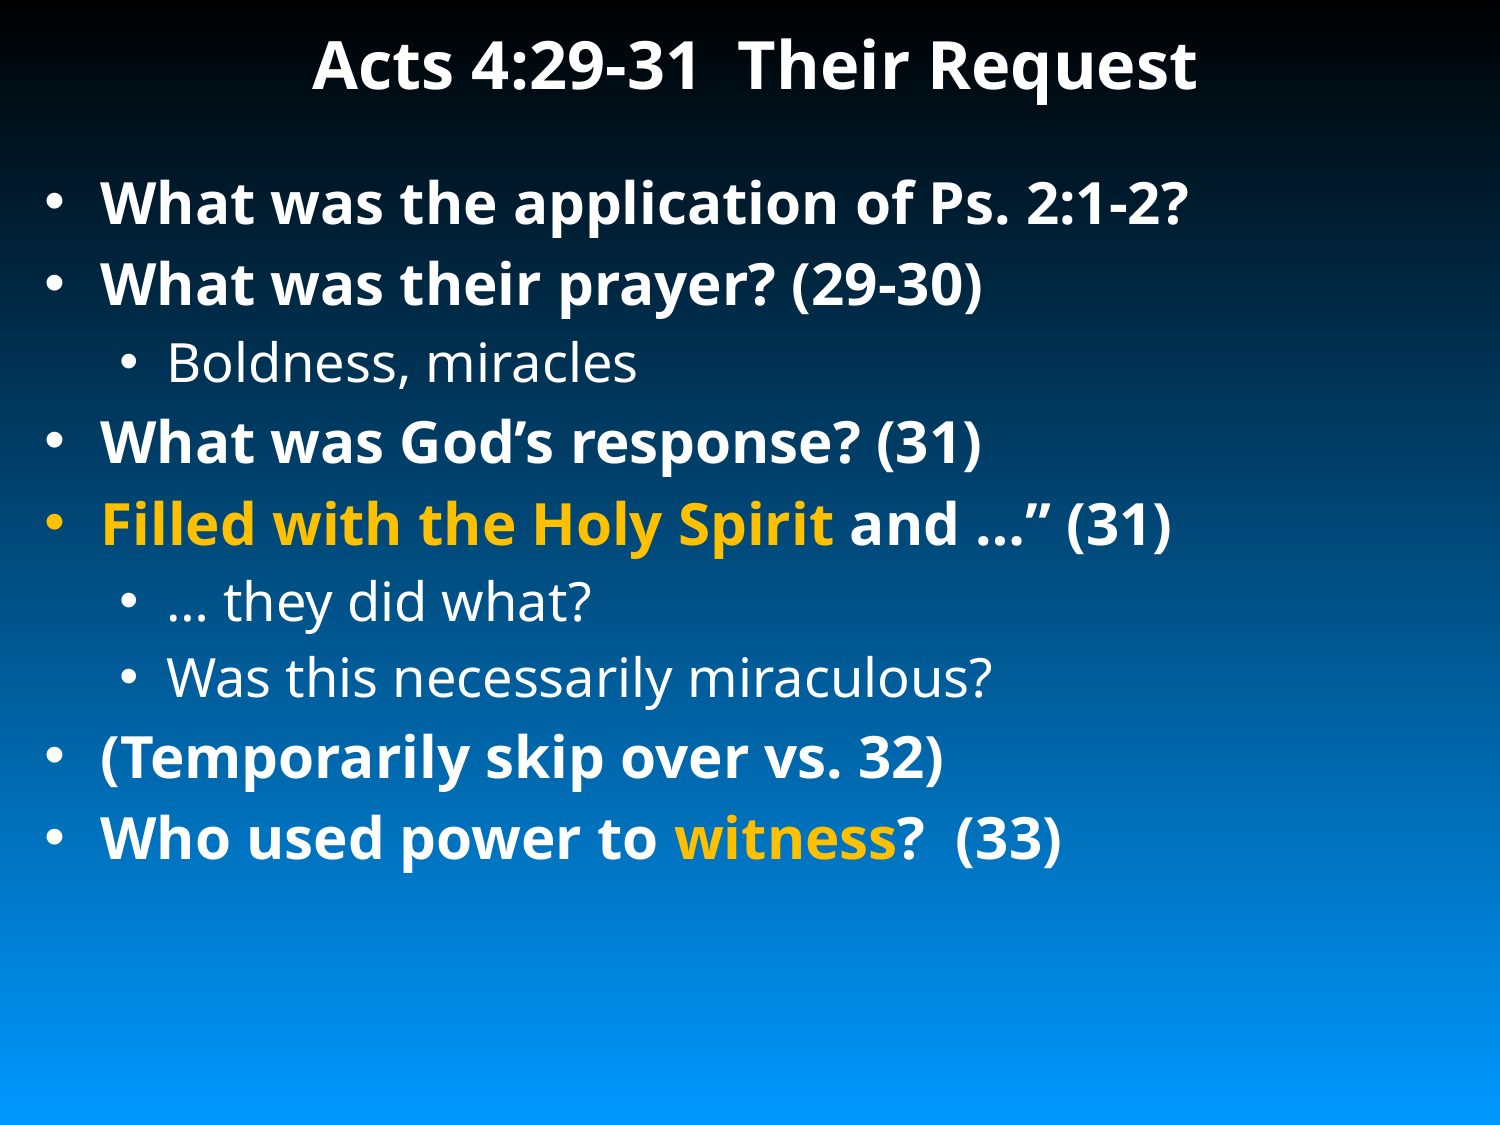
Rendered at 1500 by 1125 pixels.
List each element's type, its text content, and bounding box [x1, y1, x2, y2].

list What was the application of Ps. 2:1-2? What was their prayer? (29-30) Boldness, miracles What was God’s response? (31) Filled with the Holy Spirit and …” (31) … they did what? Was this necessarily miraculous? (Temporarily skip over vs. 32) Who used power to witness? (33) [29, 158, 1471, 900]
title Acts 4:29-31 Their Request [82, 5, 1429, 120]
